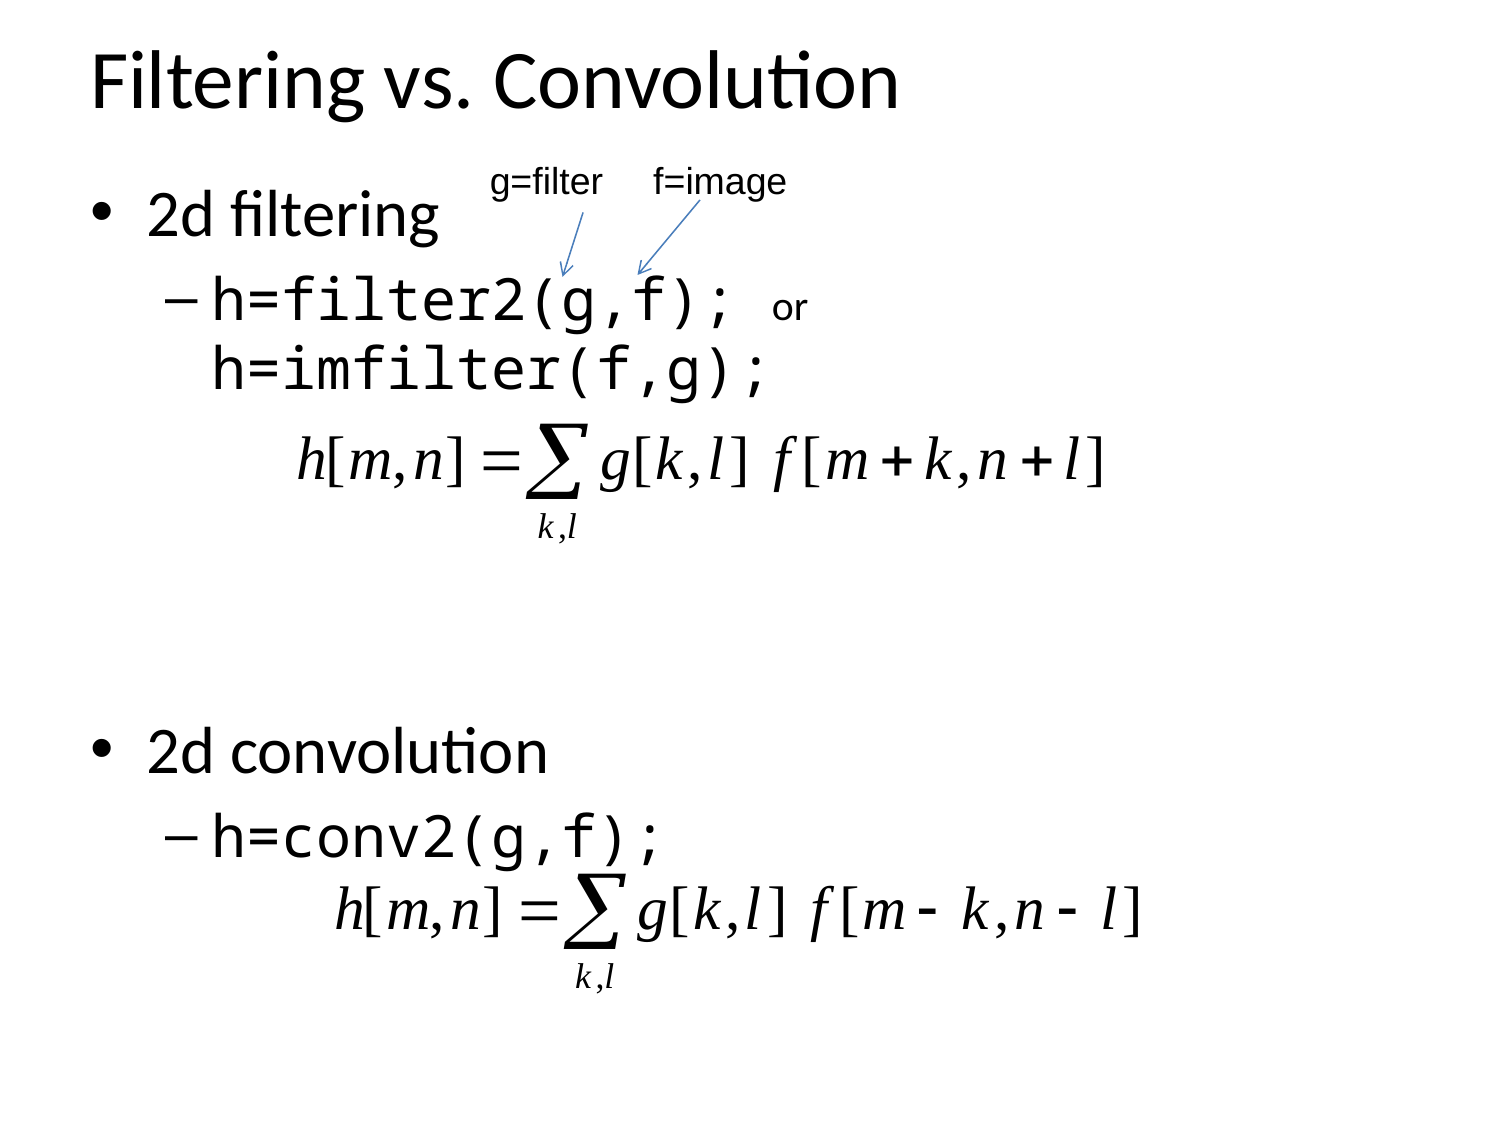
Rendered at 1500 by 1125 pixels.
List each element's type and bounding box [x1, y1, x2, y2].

text_box [324, 862, 1161, 1007]
text_box [287, 412, 1123, 557]
title [75, 0, 1425, 150]
text_box [474, 149, 803, 269]
list [75, 162, 1425, 1005]
text_box [540, 234, 606, 256]
